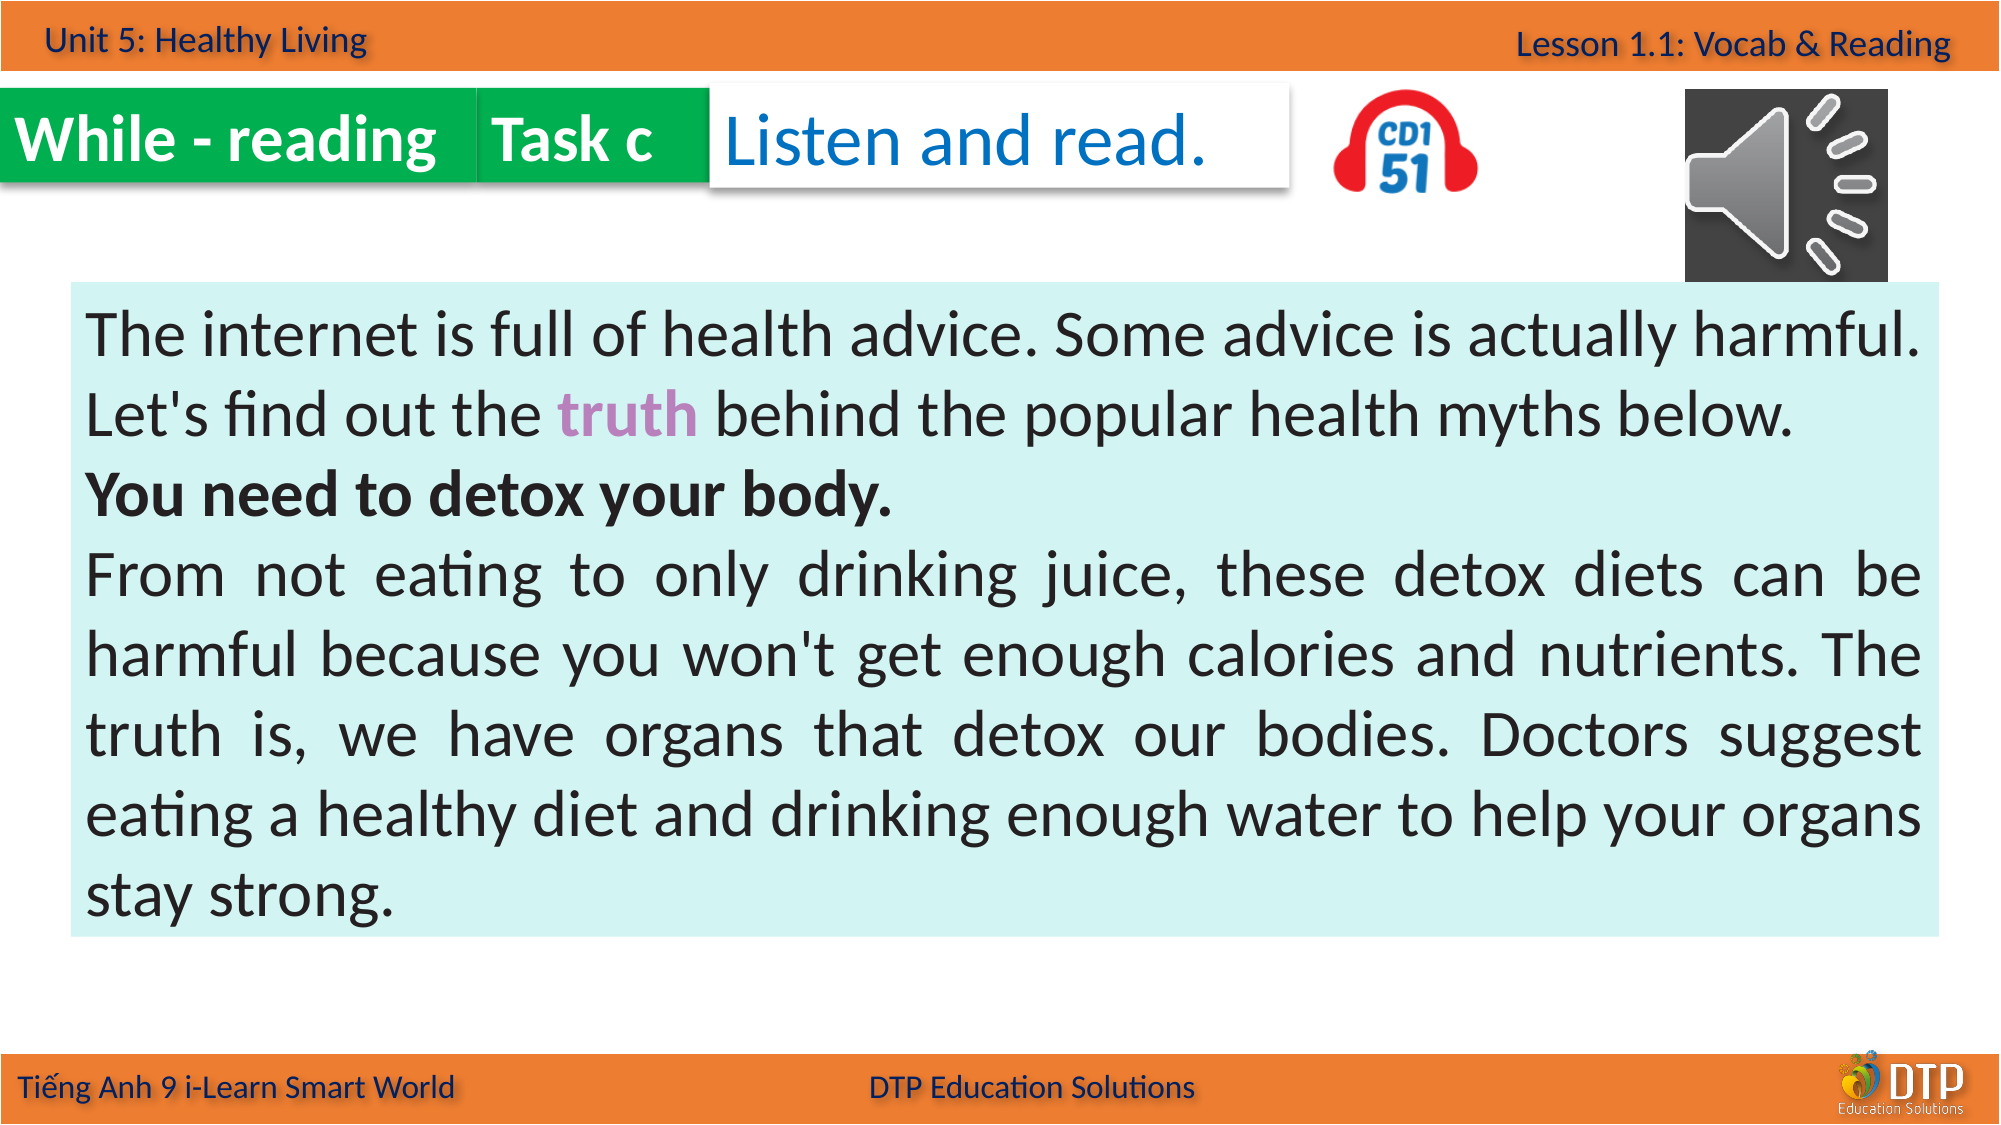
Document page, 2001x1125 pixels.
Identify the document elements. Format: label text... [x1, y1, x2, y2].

picture [1839, 1050, 1963, 1114]
picture [1683, 87, 1889, 293]
picture [1318, 76, 1497, 205]
text_box Task c [477, 87, 705, 183]
text_box While - reading [0, 87, 477, 183]
text_box The internet is full of health advice. Some advice is actually harmful. Let's find out the truth behind the popular health myths below. You need to detox your body. From not eating to only drinking juice, these detox diets can be harmful because you won't get enough calories and nutrients. The truth is, we have organs that detox our bodies. Doctors suggest eating a healthy diet and drinking enough water to help your organs stay strong. [70, 282, 1940, 937]
text_box Listen and read. [709, 82, 1290, 188]
